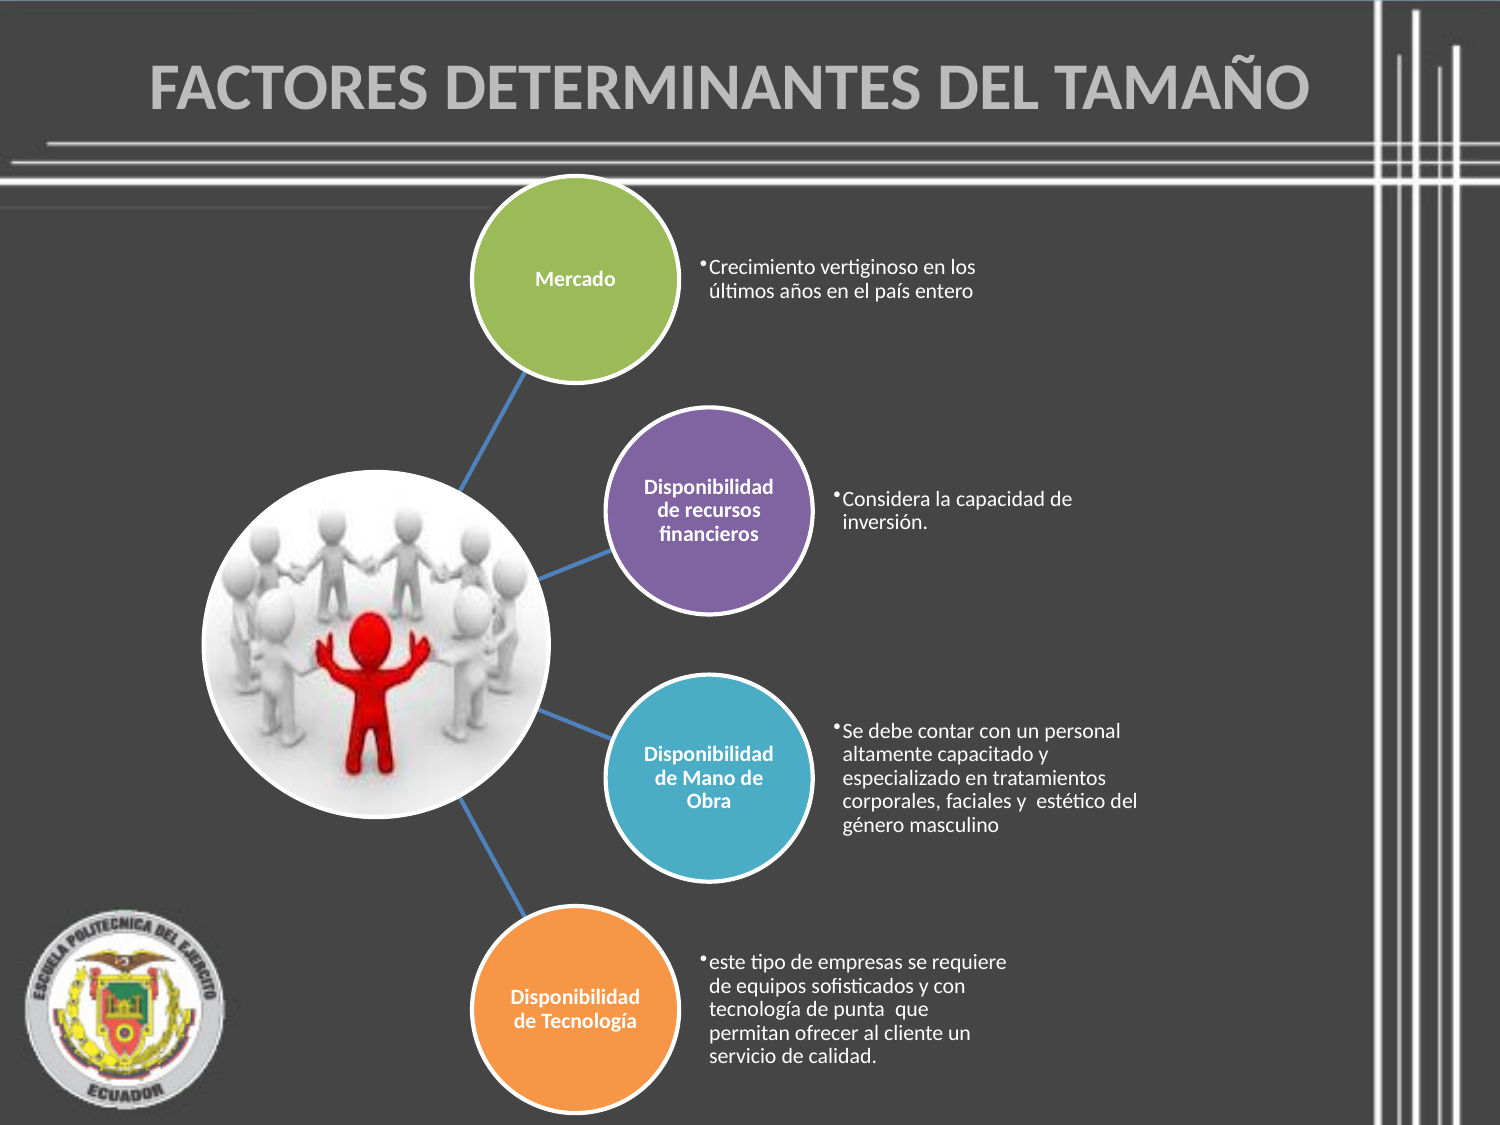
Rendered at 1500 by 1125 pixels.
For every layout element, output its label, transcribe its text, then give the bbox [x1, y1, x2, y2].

text_box FACTORES DETERMINANTES DEL TAMAÑO [134, 35, 1327, 130]
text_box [0, 175, 1500, 1114]
